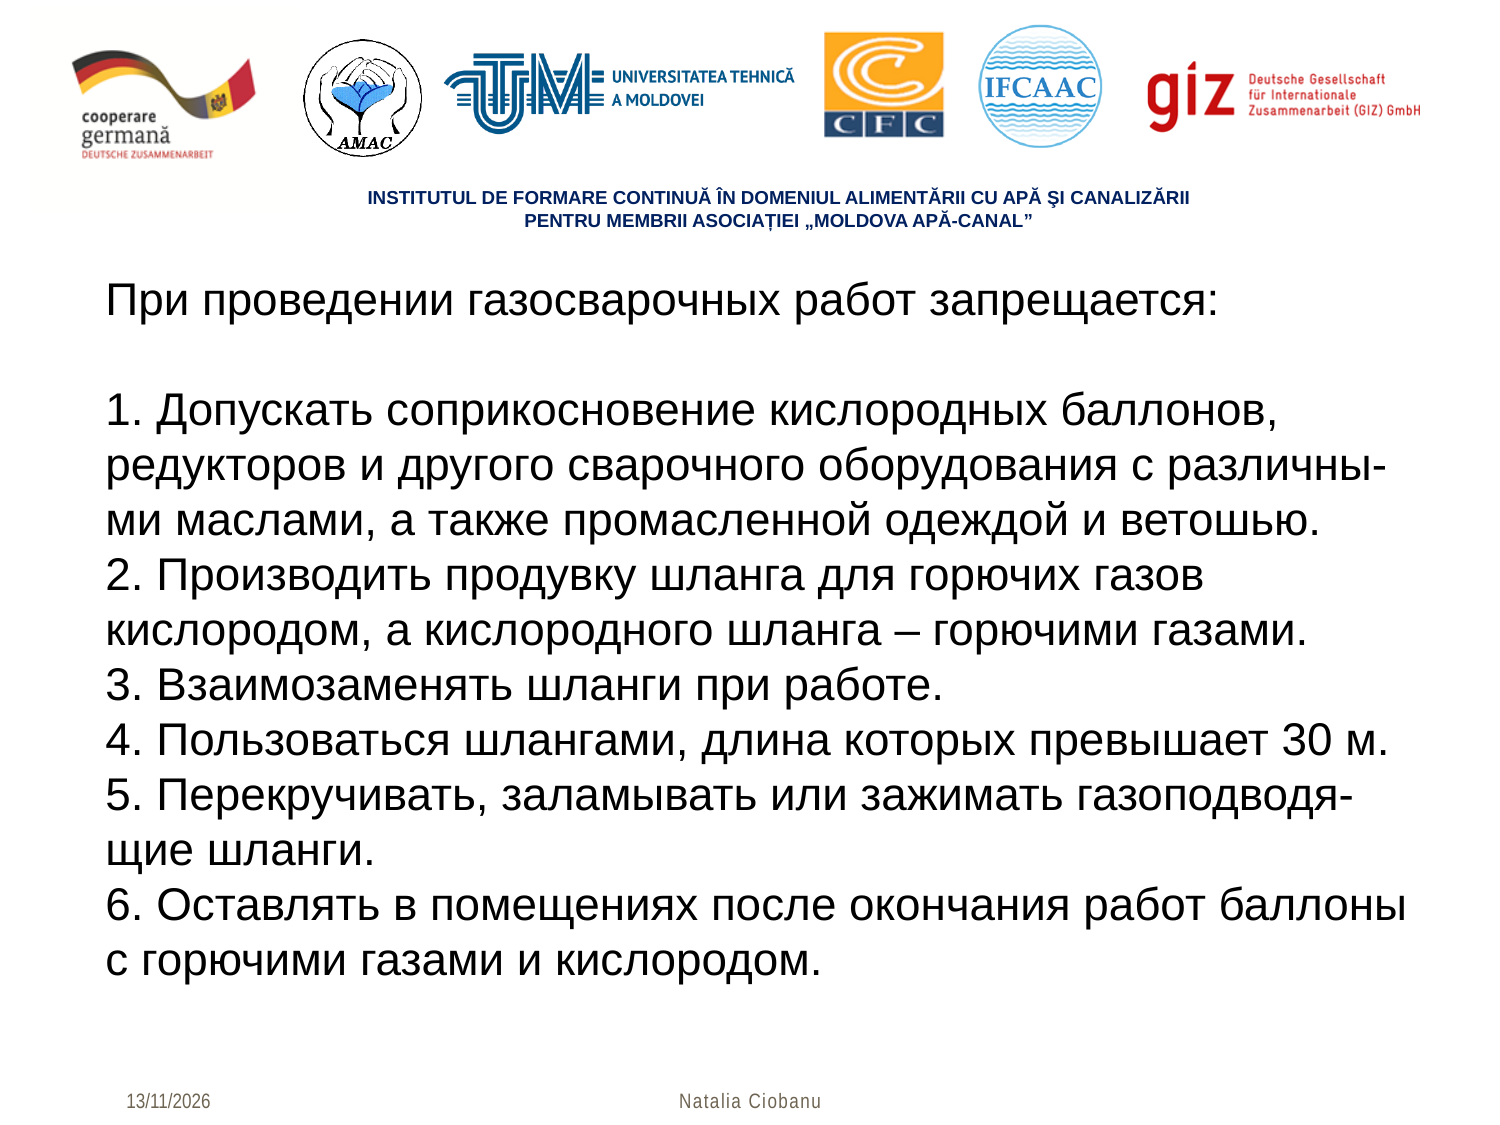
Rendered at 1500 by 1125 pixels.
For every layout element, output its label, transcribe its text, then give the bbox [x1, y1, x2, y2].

text_box При проведении газосварочных работ запрещается: 1. Допускать соприкосновение кислородных баллонов, редукторов и другого сварочного оборудования с различны-ми маслами, а также промасленной одеждой и ветошью. 2. Производить продувку шланга для горючих газов кислородом, а кислородного шланга – горючими газами. 3. Взаимозаменять шланги при работе. 4. Пользоваться шлангами, длина которых превышает 30 м. 5. Перекручивать, заламывать или зажимать газоподводя-щие шланги. 6. Оставлять в помещениях после окончания работ баллоны с горючими газами и кислородом. [90, 262, 1434, 992]
picture [303, 38, 422, 158]
picture [822, 23, 948, 149]
footer Natalia Ciobanu [469, 1079, 1031, 1121]
picture [1136, 55, 1435, 147]
text_box INSTITUTUL DE FORMARE CONTINUĂ ÎN DOMENIUL ALIMENTĂRII CU APĂ ŞI CANALIZĂRII PENTRU MEMBRII ASOCIAȚIEI „MOLDOVA APĂ-CANAL” [190, 128, 1366, 239]
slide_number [111, 1079, 325, 1121]
picture [970, 16, 1109, 154]
picture [434, 47, 800, 140]
picture [31, 7, 300, 213]
